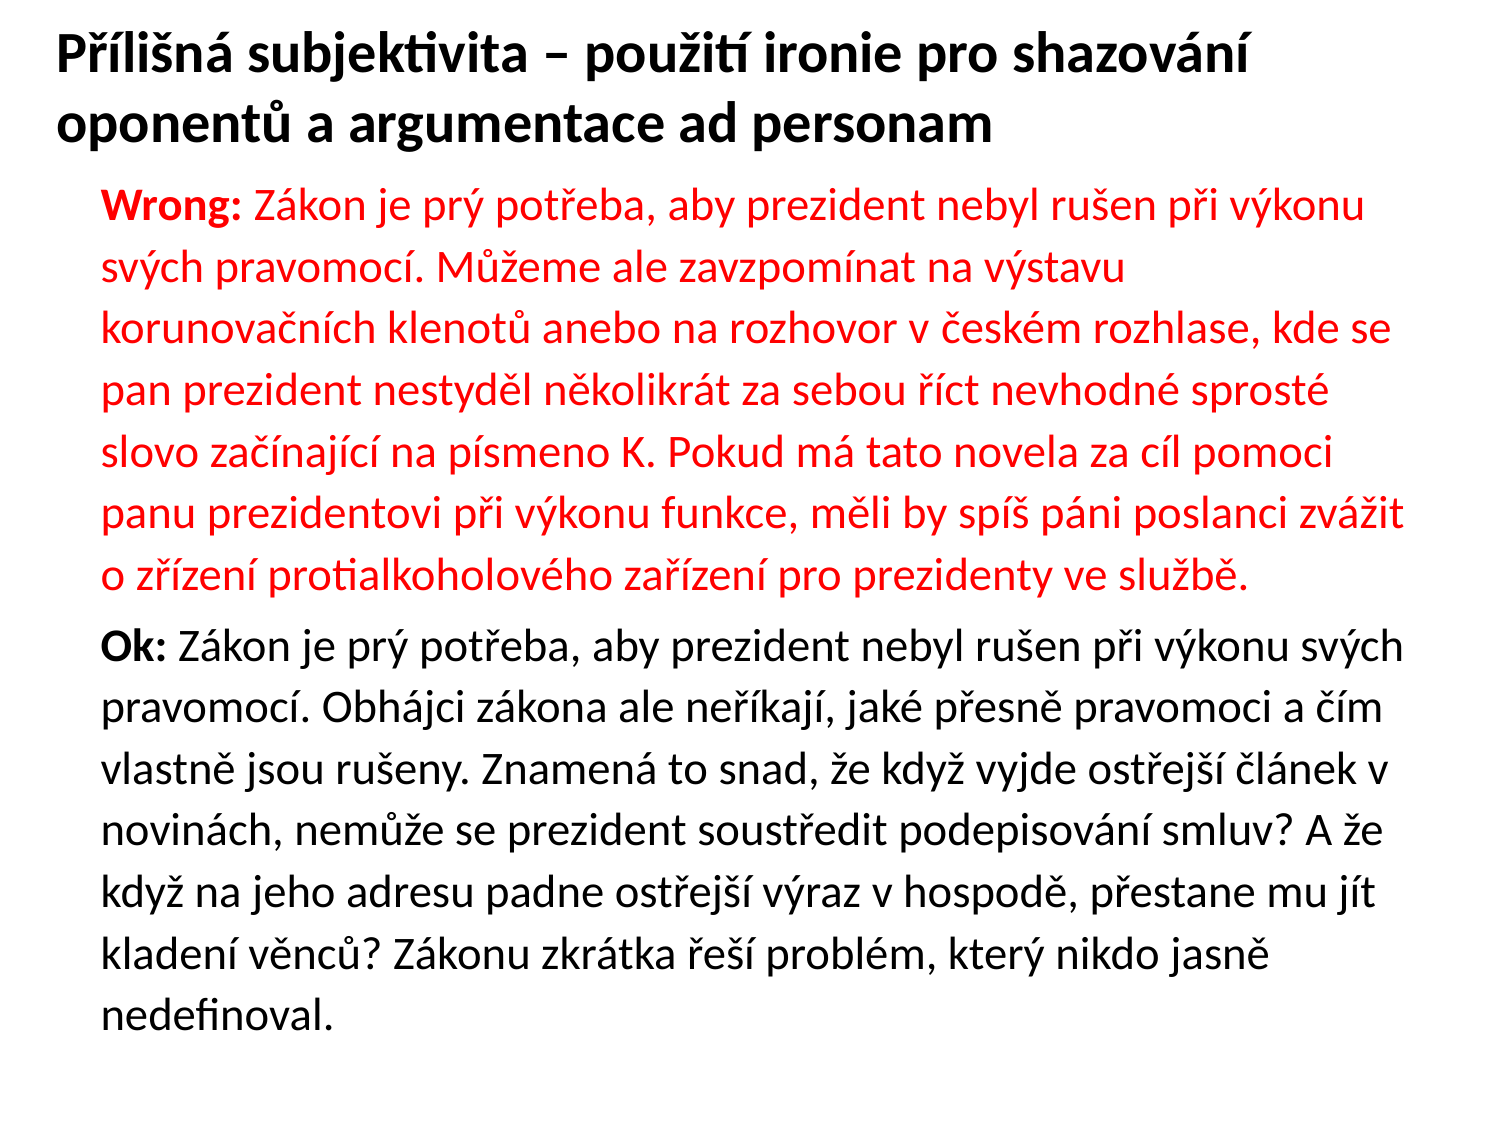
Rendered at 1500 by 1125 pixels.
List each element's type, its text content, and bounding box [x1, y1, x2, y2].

list Wrong: Zákon je prý potřeba, aby prezident nebyl rušen při výkonu svých pravomocí. Můžeme ale zavzpomínat na výstavu korunovačních klenotů anebo na rozhovor v českém rozhlase, kde se pan prezident nestyděl několikrát za sebou říct nevhodné sprosté slovo začínající na písmeno K. Pokud má tato novela za cíl pomoci panu prezidentovi při výkonu funkce, měli by spíš páni poslanci zvážit o zřízení protialkoholového zařízení pro prezidenty ve službě. Ok: Zákon je prý potřeba, aby prezident nebyl rušen při výkonu svých pravomocí. Obhájci zákona ale neříkají, jaké přesně pravomoci a čím vlastně jsou rušeny. Znamená to snad, že když vyjde ostřejší článek v novinách, nemůže se prezident soustředit podepisování smluv? A že když na jeho adresu padne ostřejší výraz v hospodě, přestane mu jít kladení věnců? Zákonu zkrátka řeší problém, který nikdo jasně nedefinoval. [29, 160, 1427, 1071]
title Přílišná subjektivita – použití ironie pro shazování oponentů a argumentace ad personam [41, 19, 1459, 149]
